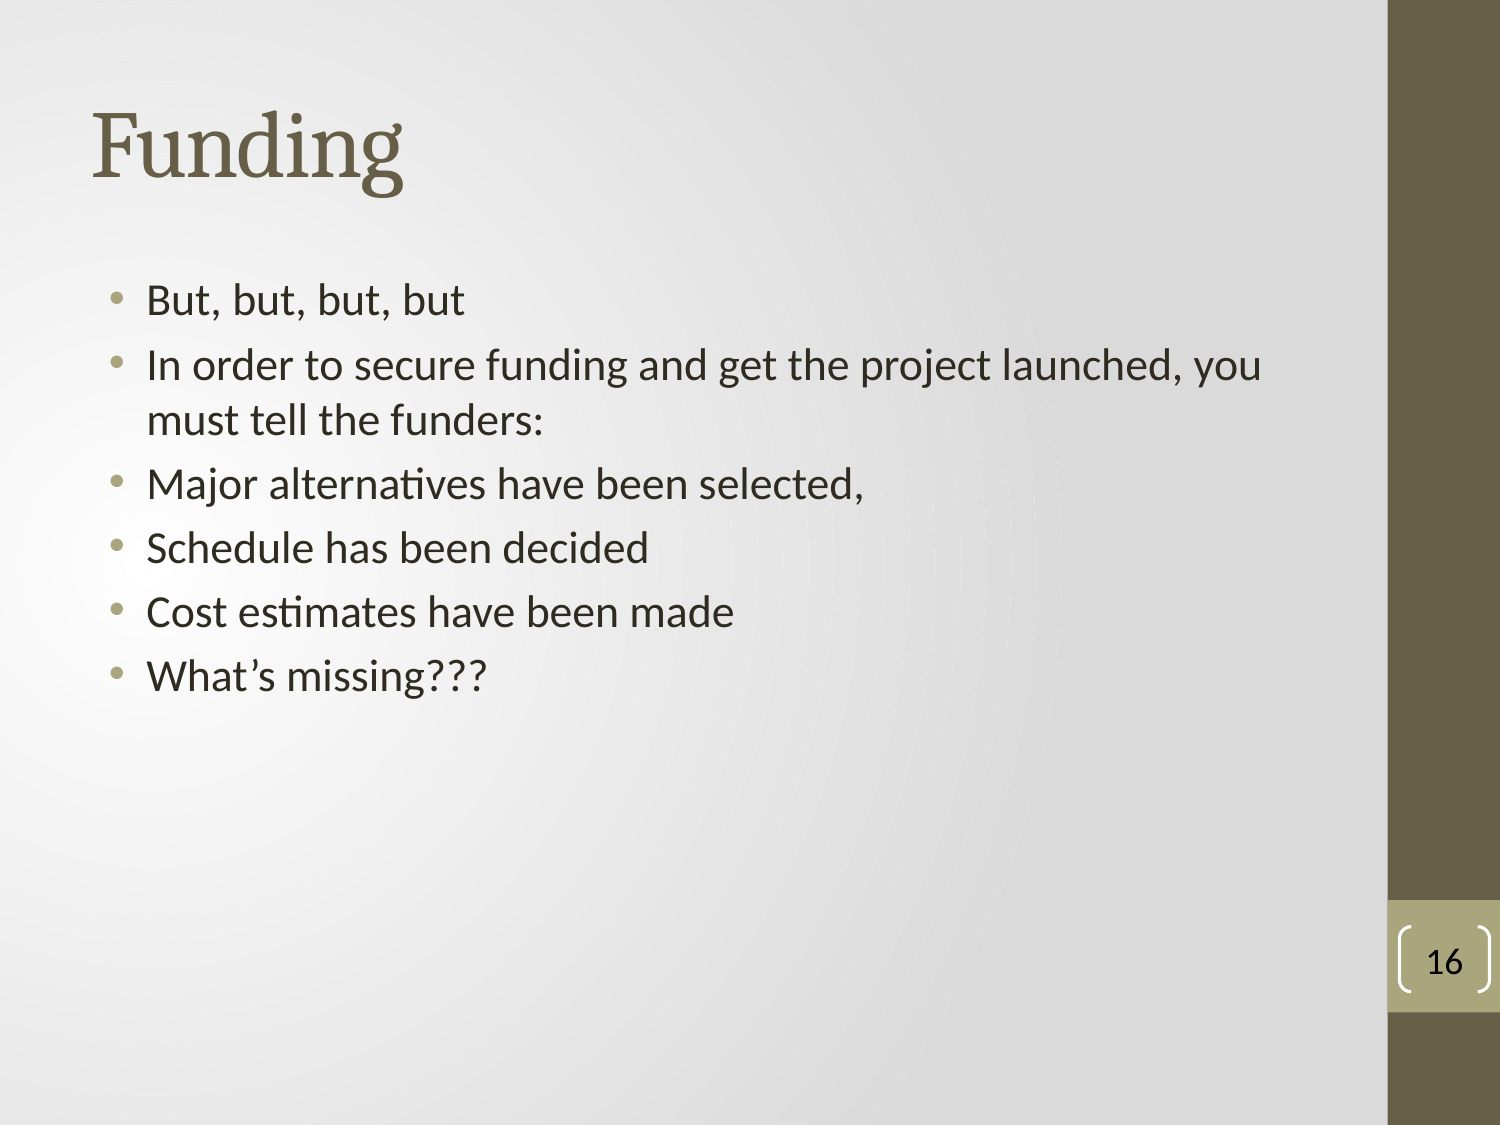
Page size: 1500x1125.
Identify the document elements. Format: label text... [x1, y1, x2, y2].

list But, but, but, but In order to secure funding and get the project launched, you must tell the funders: Major alternatives have been selected, Schedule has been decided Cost estimates have been made What’s missing??? [75, 262, 1325, 1050]
slide_number 16 [1397, 925, 1492, 994]
title Funding [75, 45, 1325, 233]
